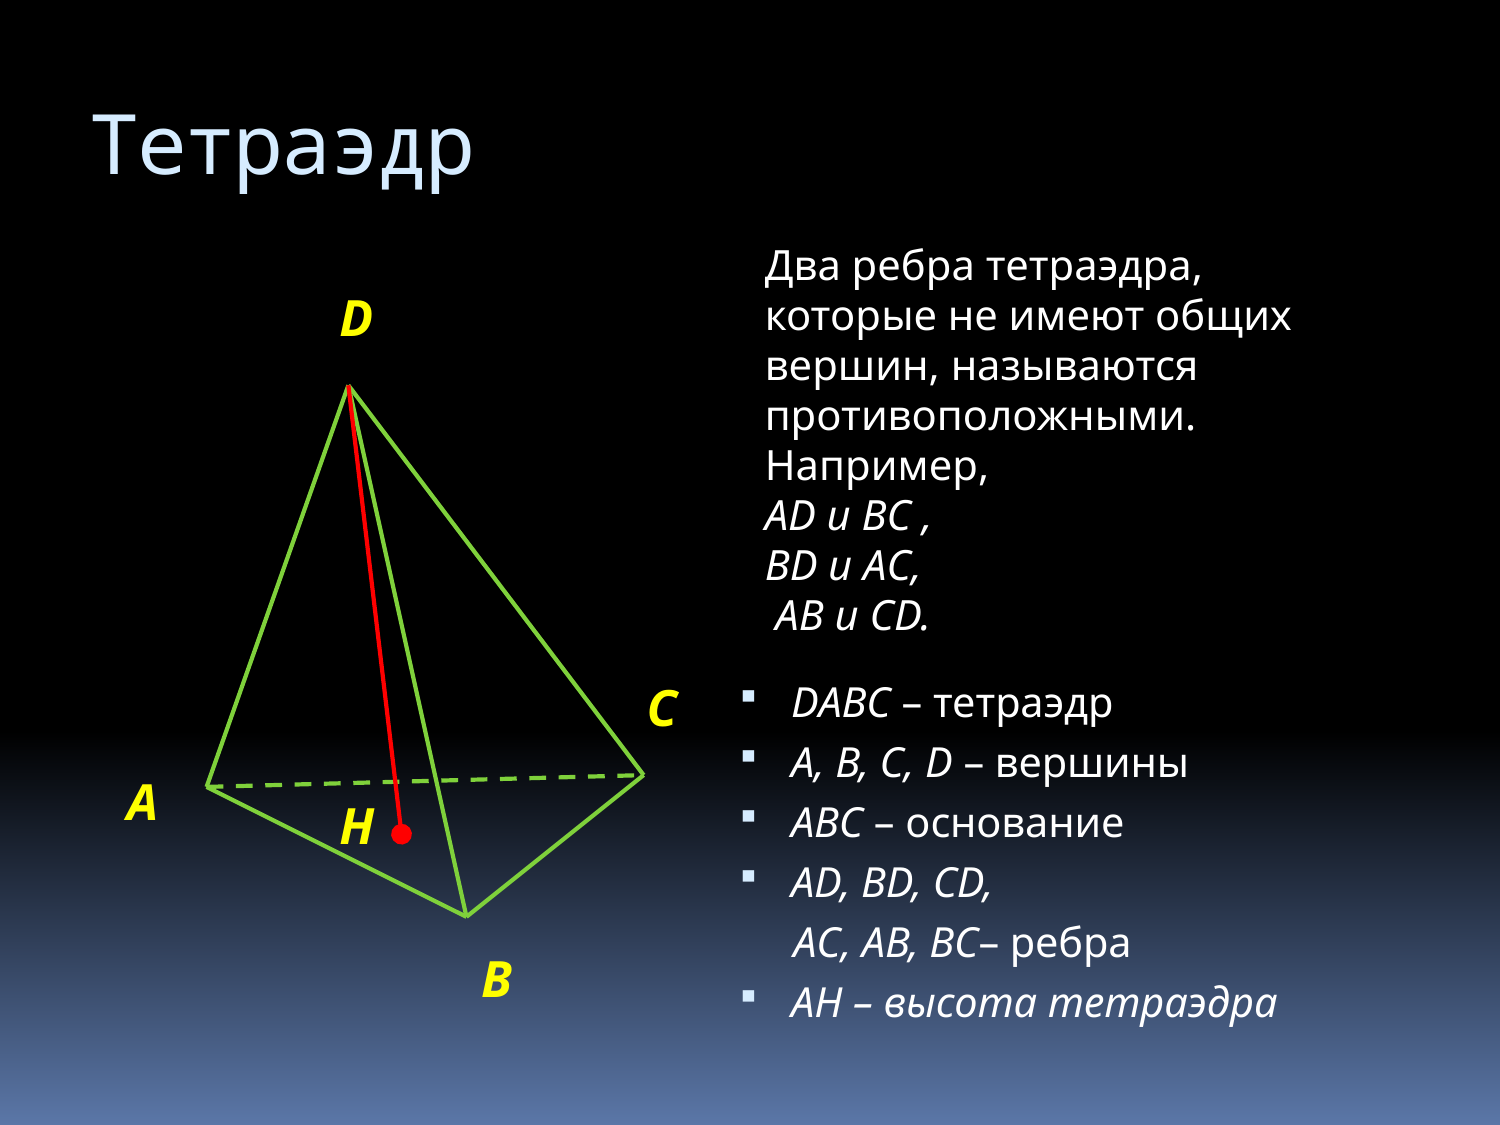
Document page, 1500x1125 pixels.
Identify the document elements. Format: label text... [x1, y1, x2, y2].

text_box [347, 384, 402, 835]
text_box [465, 774, 644, 918]
text_box Два ребра тетраэдра, которые не имеют общих вершин, называются противоположными. Например, АD и ВС , ВD и АС, АВ и СD. [750, 231, 1388, 647]
text_box A [112, 763, 195, 838]
title Тетраэдр [75, 83, 1425, 234]
text_box B [466, 940, 550, 1016]
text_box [206, 384, 338, 765]
text_box C [654, 668, 715, 744]
text_box D [324, 278, 408, 354]
list DАВС – тетраэдр А, В, С, D – вершины АВС – основание АD, ВD, СD, АС, АВ, ВС– ребра АH – высота тетраэдра [714, 668, 1427, 1033]
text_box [411, 384, 645, 765]
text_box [206, 786, 467, 918]
